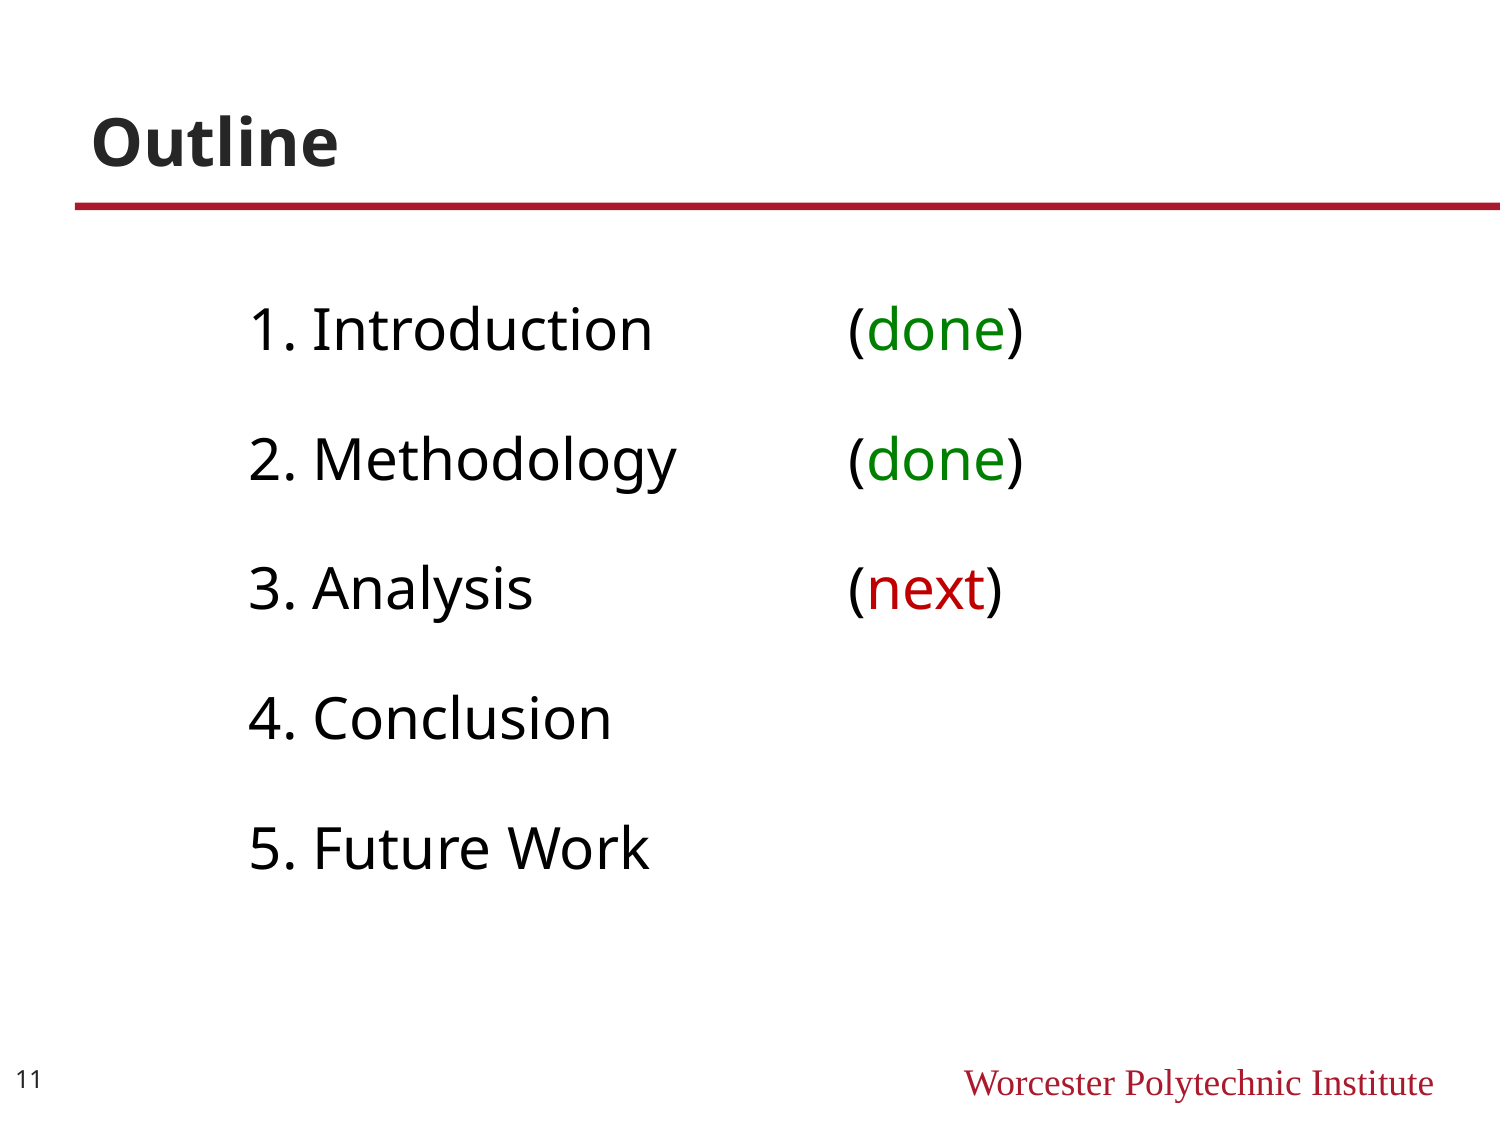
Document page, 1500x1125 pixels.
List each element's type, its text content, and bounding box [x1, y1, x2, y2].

list 1. Introduction (done) 2. Methodology (done) 3. Analysis (next) 4. Conclusion 5. Future Work [215, 249, 1425, 1013]
title Outline [75, 56, 1425, 188]
slide_number 11 [0, 1047, 75, 1113]
